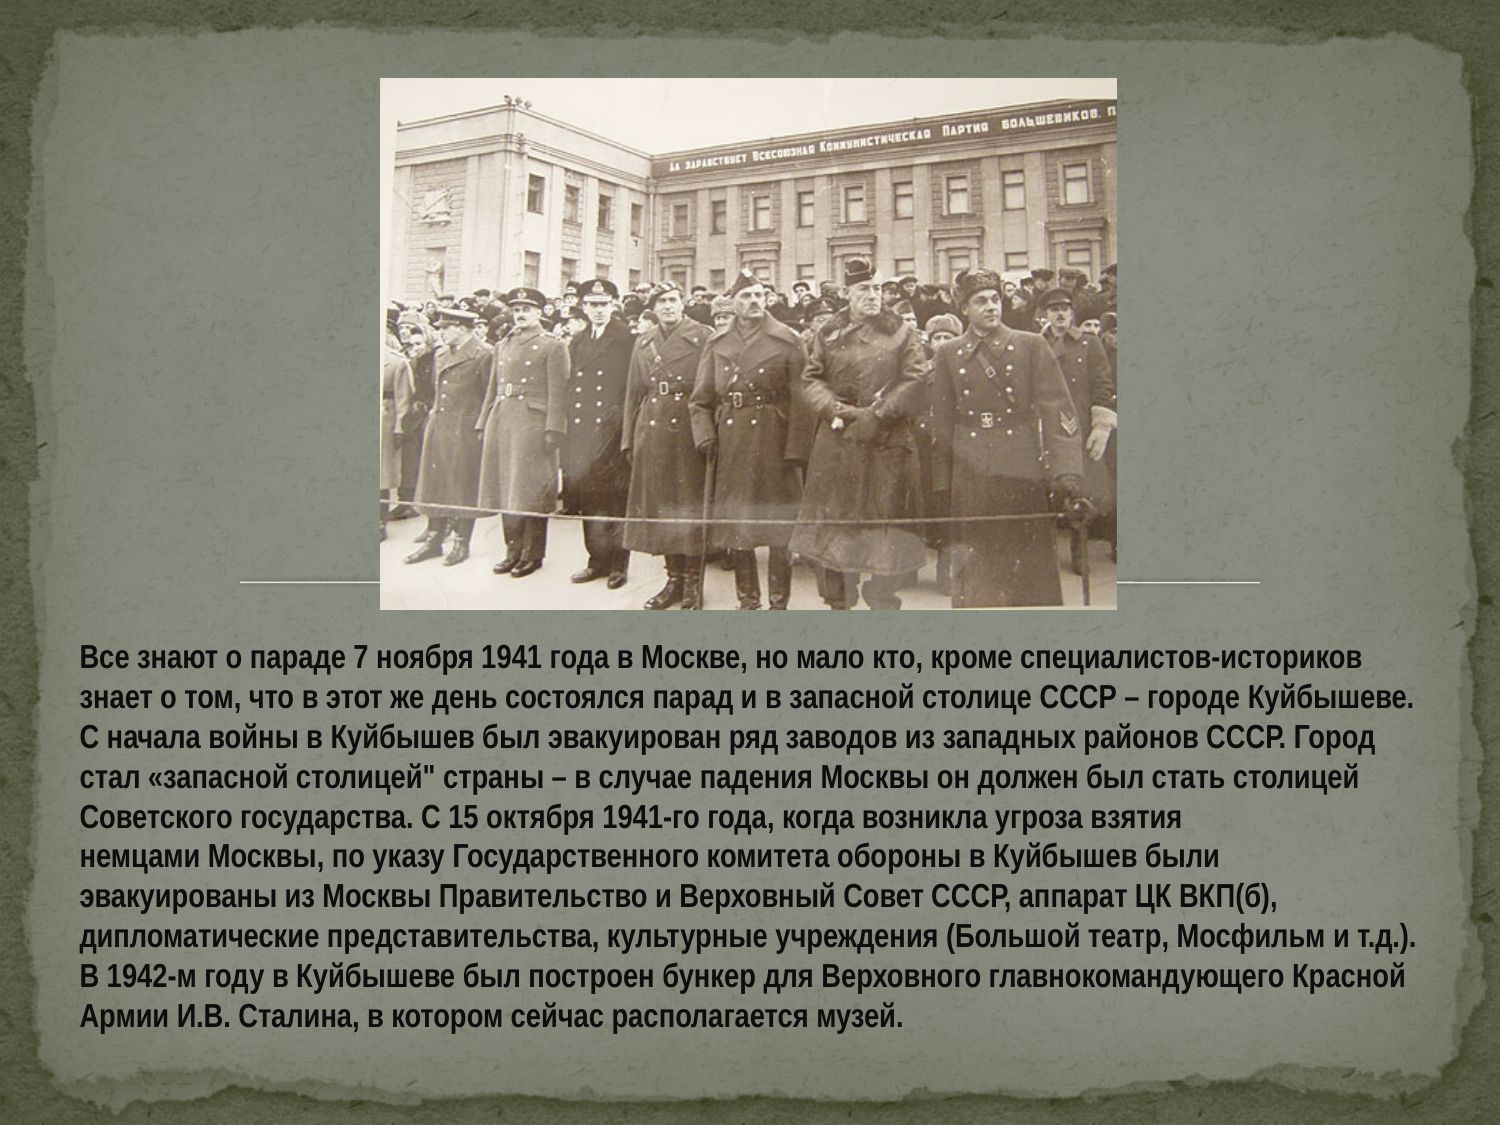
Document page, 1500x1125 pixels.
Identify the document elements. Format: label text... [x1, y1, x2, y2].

text_box Все знают о параде 7 ноября 1941 года в Москве, но мало кто, кроме специалистов-историков знает о том, что в этот же день состоялся парад и в запасной столице СССР – городе Куйбышеве. С начала войны в Куйбышев был эвакуирован ряд заводов из западных районов СССР. Город стал «запасной столицей" страны – в случае падения Москвы он должен был стать столицей Советского государства. С 15 октября 1941-го года, когда возникла угроза взятия немцами Москвы, по указу Государственного комитета обороны в Куйбышев были эвакуированы из Москвы Правительство и Верховный Совет СССР, аппарат ЦК ВКП(б), дипломатические представительства, культурные учреждения (Большой театр, Мосфильм и т.д.). В 1942-м году в Куйбышеве был построен бункер для Верховного главнокомандующего Красной Армии И.В. Сталина, в котором сейчас располагается музей. [64, 627, 1436, 1042]
picture [380, 78, 1117, 610]
